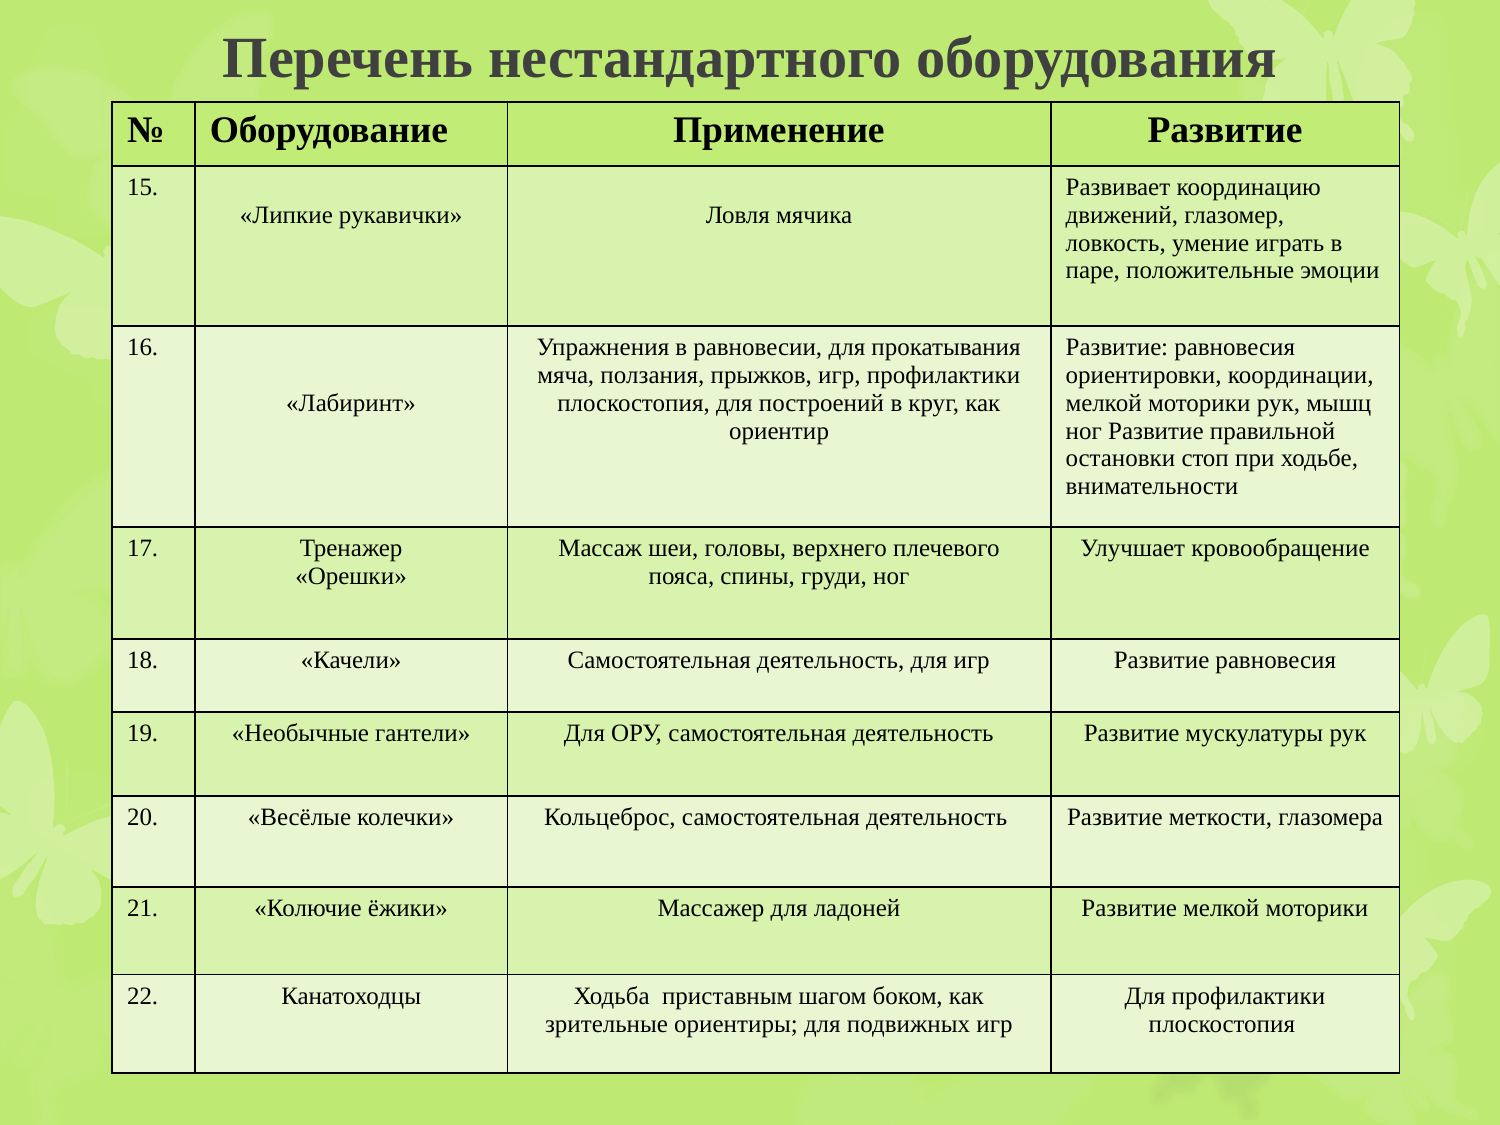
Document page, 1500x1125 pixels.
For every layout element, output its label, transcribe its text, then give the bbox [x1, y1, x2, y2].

table_cell Развивает координацию движений, глазомер, ловкость, умение играть в паре, положительные эмоции [1052, 167, 1399, 325]
table_cell Массаж шеи, головы, верхнего плечевого пояса, спины, груди, ног [508, 528, 1050, 638]
table_cell Для ОРУ, самостоятельная деятельность [508, 713, 1050, 795]
table_header Оборудование [196, 103, 507, 165]
table_header Применение [508, 103, 1050, 165]
table_header Развитие [1052, 103, 1399, 165]
table_cell 17. [113, 528, 194, 638]
table_cell 22. [113, 975, 194, 1072]
table_cell 20. [113, 797, 194, 886]
table_cell Кольцеброс, самостоятельная деятельность [508, 797, 1050, 886]
table_cell Развитие равновесия [1052, 640, 1399, 711]
table_cell «Колючие ёжики» [196, 888, 507, 974]
table_cell Самостоятельная деятельность, для игр [508, 640, 1050, 711]
table_cell «Весёлые колечки» [196, 797, 507, 886]
table_cell 16. [113, 327, 194, 526]
table_cell Для профилактики плоскостопия [1052, 975, 1399, 1072]
table_cell Развитие мускулатуры рук [1052, 713, 1399, 795]
table_cell «Качели» [196, 640, 507, 711]
table_cell «Лабиринт» [196, 327, 507, 526]
table_cell Канатоходцы [196, 975, 507, 1072]
title Перечень нестандартного оборудования [165, 30, 1335, 79]
table_cell Тренажер «Орешки» [196, 528, 507, 638]
table_header № [113, 103, 194, 165]
table_cell 15. [113, 167, 194, 325]
table_cell Развитие меткости, глазомера [1052, 797, 1399, 886]
table_cell Упражнения в равновесии, для прокатывания мяча, ползания, прыжков, игр, профилактики плоскостопия, для построений в круг, как ориентир [508, 327, 1050, 526]
table_cell Ловля мячика [508, 167, 1050, 325]
table_cell Развитие мелкой моторики [1052, 888, 1399, 974]
table_cell «Необычные гантели» [196, 713, 507, 795]
table_cell «Липкие рукавички» [196, 167, 507, 325]
table_cell Развитие: равновесия ориентировки, координации, мелкой моторики рук, мышц ног Развитие правильной остановки стоп при ходьбе, внимательности [1052, 327, 1399, 526]
table_cell 18. [113, 640, 194, 711]
table_cell Ходьба приставным шагом боком, как зрительные ориентиры; для подвижных игр [508, 975, 1050, 1072]
table_cell 21. [113, 888, 194, 974]
table_cell 19. [113, 713, 194, 795]
table_cell Улучшает кровообращение [1052, 528, 1399, 638]
table_cell Массажер для ладоней [508, 888, 1050, 974]
